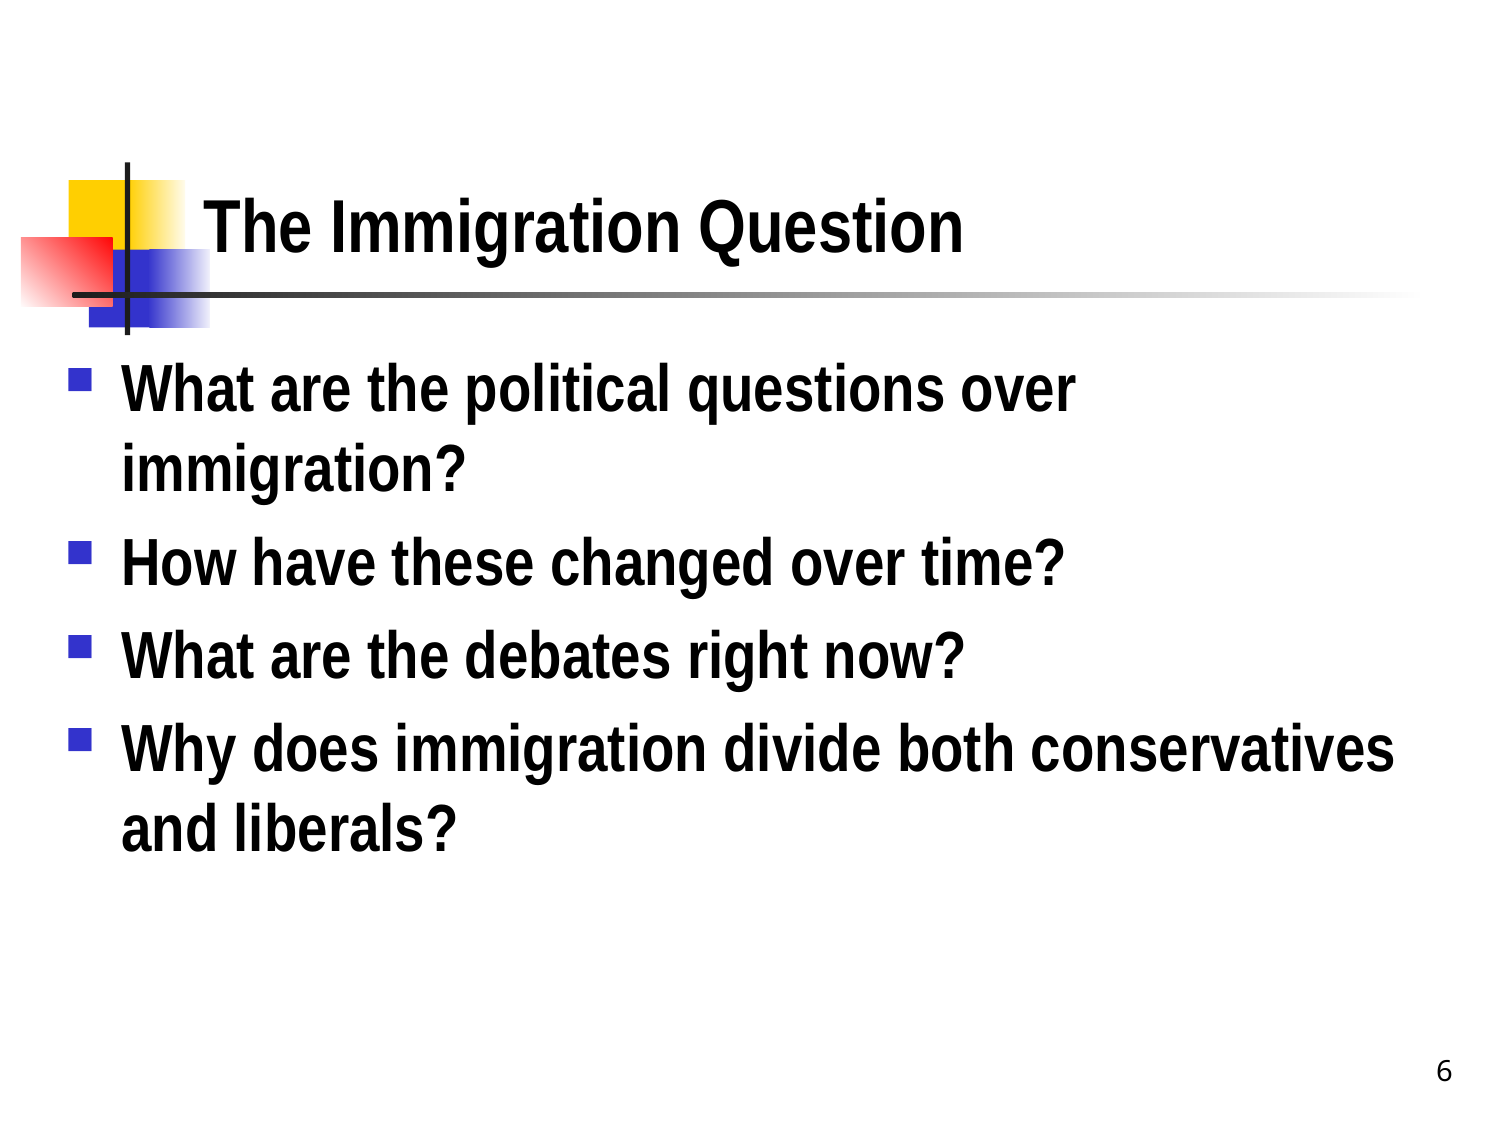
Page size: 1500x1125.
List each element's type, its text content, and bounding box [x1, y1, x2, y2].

title The Immigration Question [188, 35, 1468, 275]
list What are the political questions over immigration? How have these changed over time? What are the debates right now? Why does immigration divide both conservatives and liberals? [50, 337, 1450, 1075]
slide_number 6 [1155, 1024, 1468, 1100]
